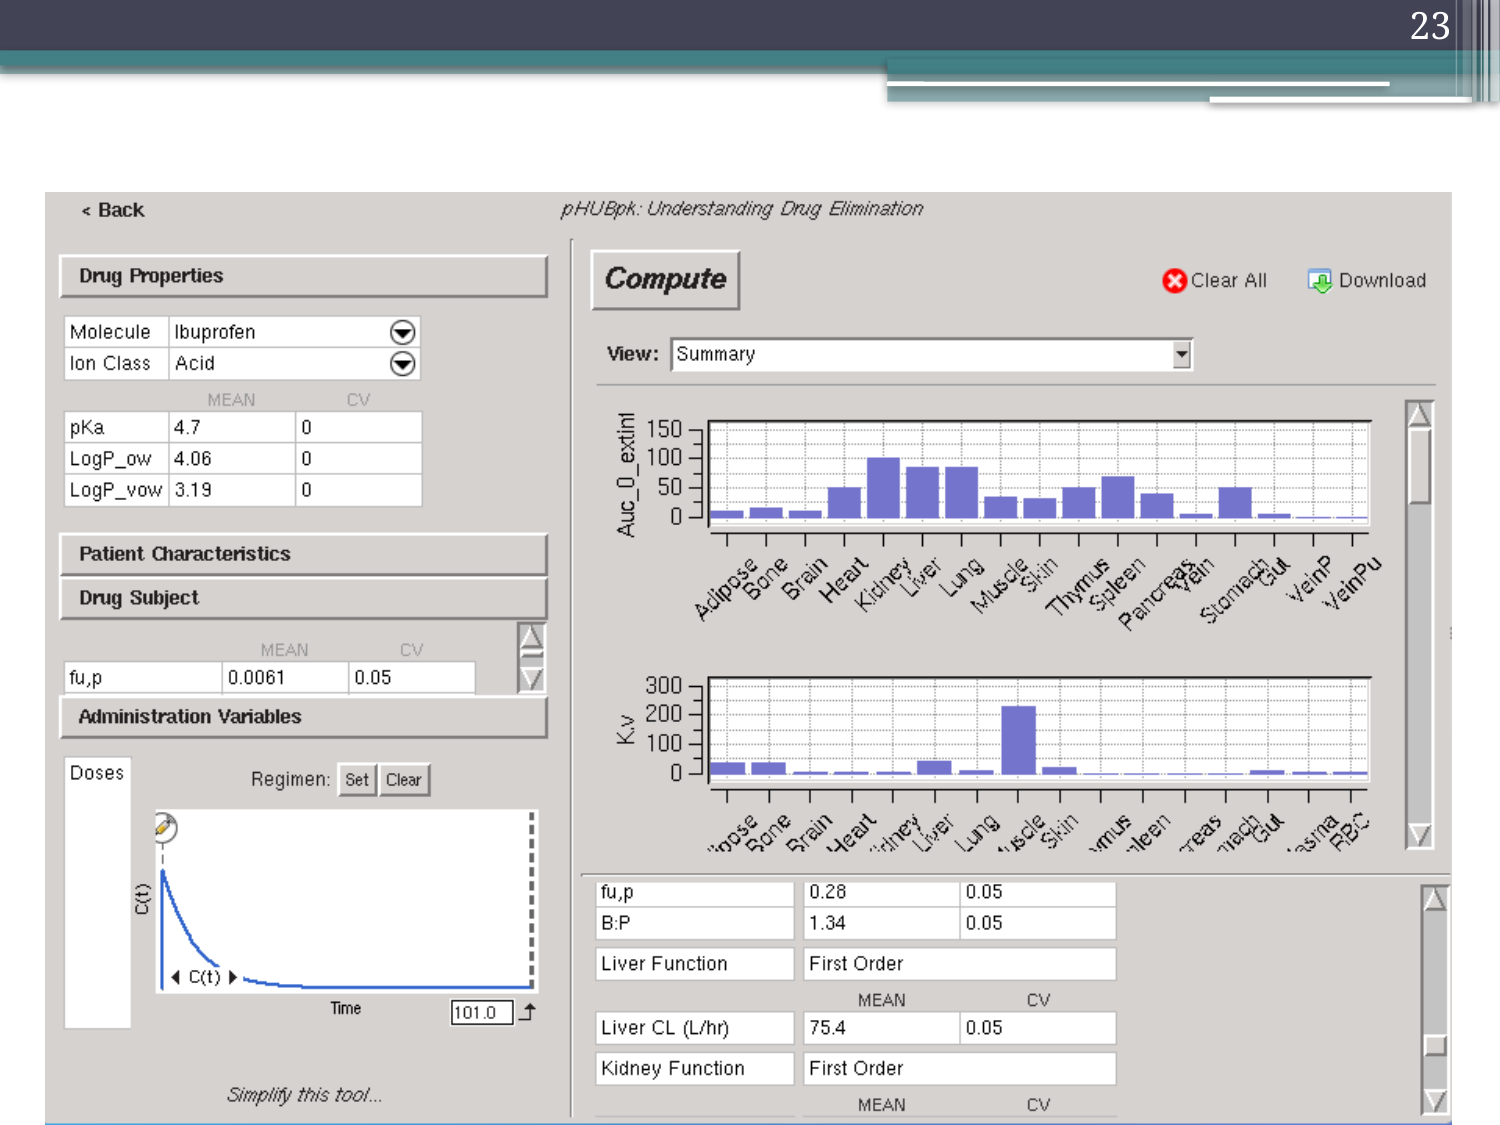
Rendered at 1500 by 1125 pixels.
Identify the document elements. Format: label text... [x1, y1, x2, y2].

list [45, 191, 1452, 1125]
slide_number 23 [1341, 0, 1466, 61]
